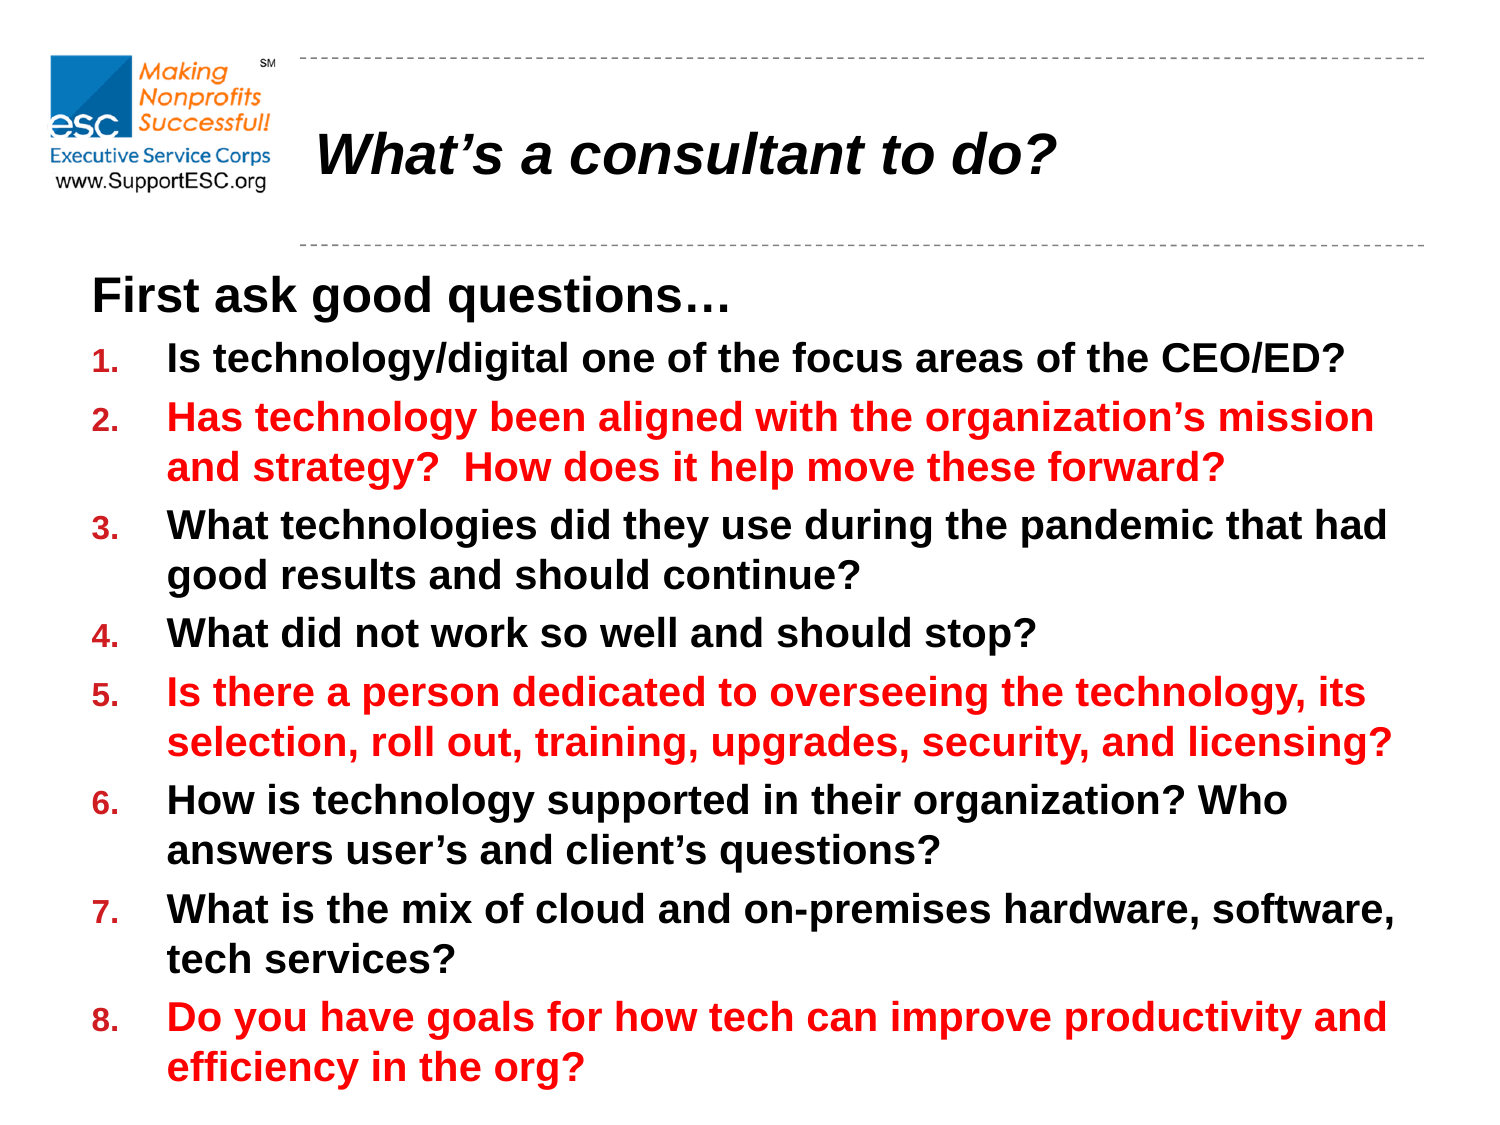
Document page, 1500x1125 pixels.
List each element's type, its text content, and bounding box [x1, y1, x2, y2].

title What’s a consultant to do? [299, 57, 1426, 246]
picture [44, 54, 278, 194]
list First ask good questions… Is technology/digital one of the focus areas of the CEO/ED? Has technology been aligned with the organization’s mission and strategy? How does it help move these forward? What technologies did they use during the pandemic that had good results and should continue? What did not work so well and should stop? Is there a person dedicated to overseeing the technology, its selection, roll out, training, upgrades, security, and licensing? How is technology supported in their organization? Who answers user’s and client’s questions? What is the mix of cloud and on-premises hardware, software, tech services? Do you have goals for how tech can improve productivity and efficiency in the org? [76, 255, 1426, 1106]
